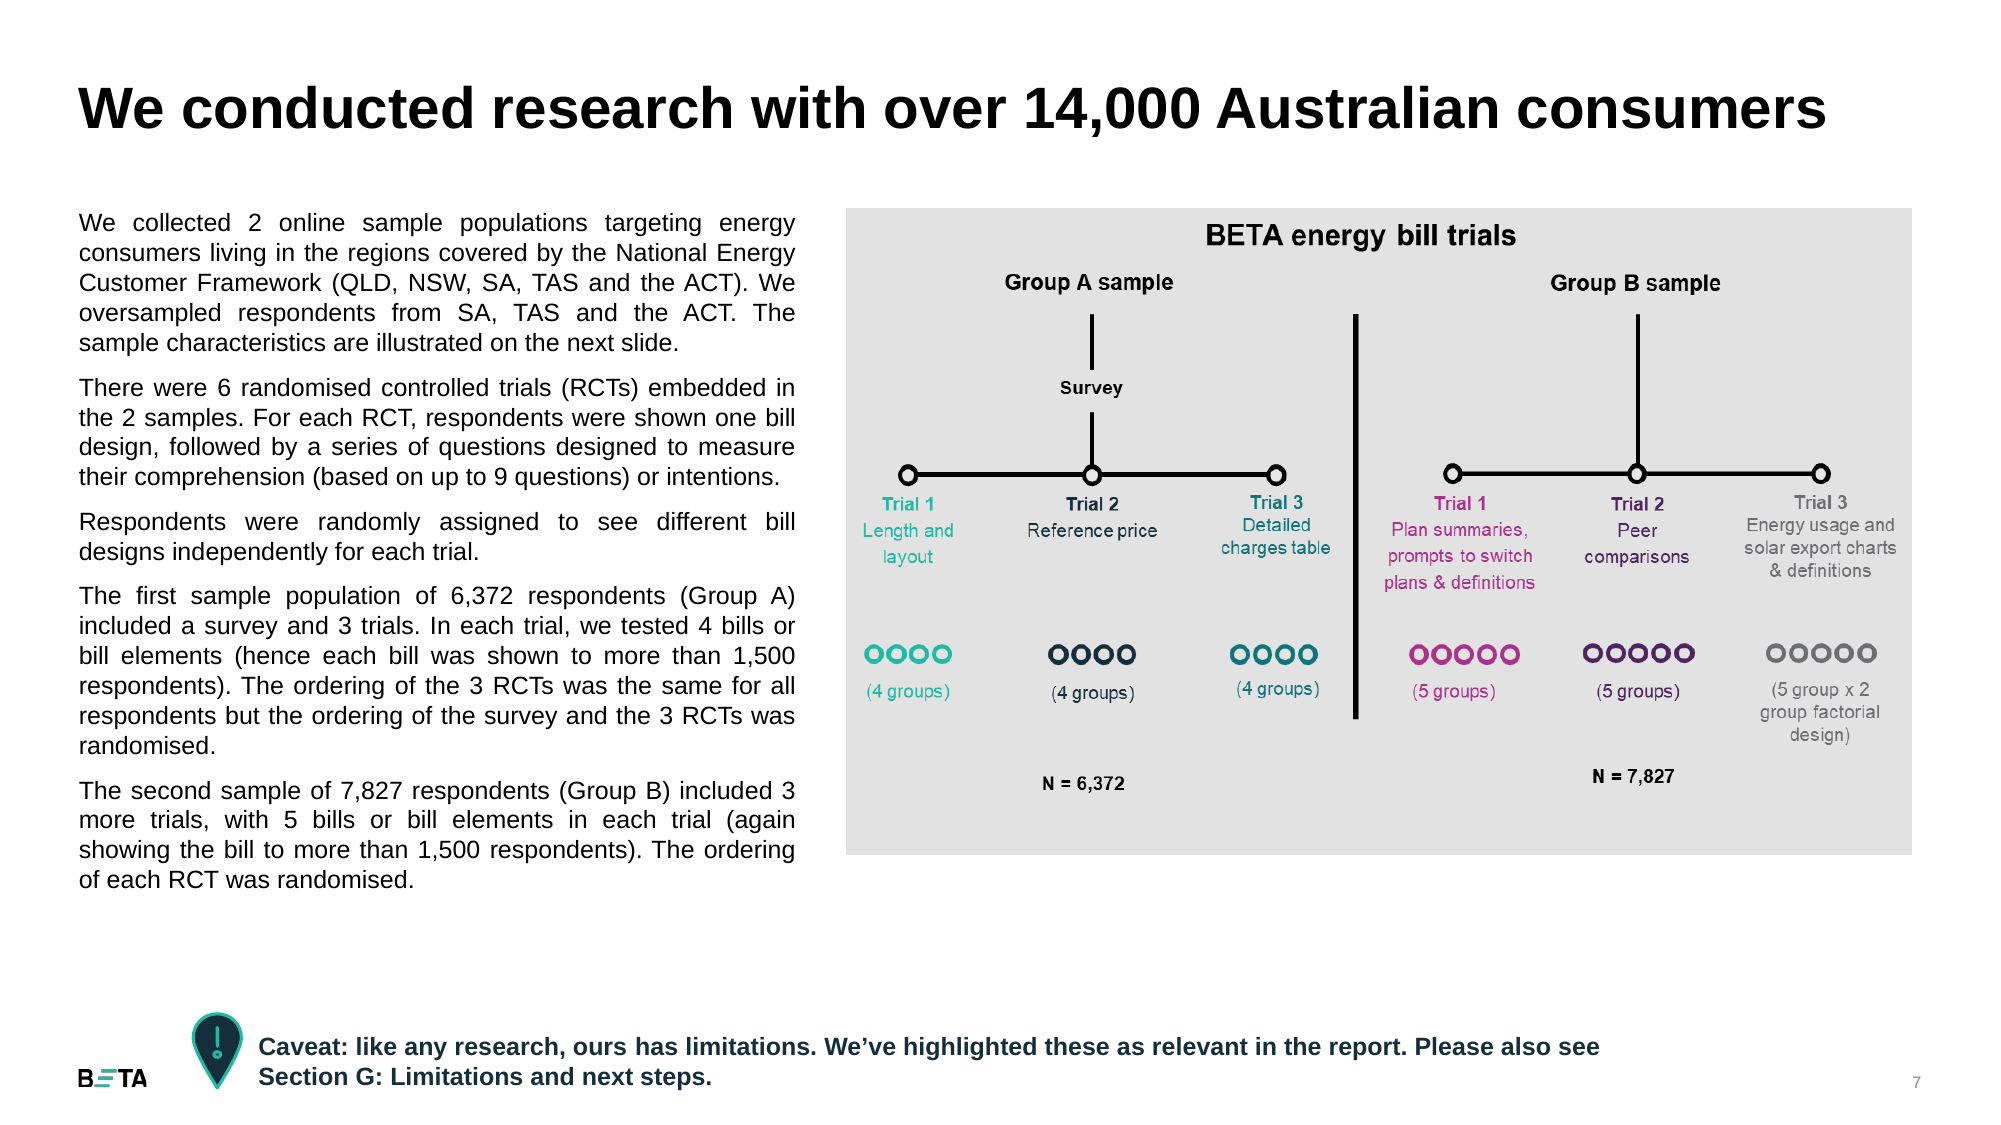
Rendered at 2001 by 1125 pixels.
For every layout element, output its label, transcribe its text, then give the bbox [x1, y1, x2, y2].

title We conducted research with over 14,000 Australian consumers [78, 78, 1922, 142]
list We collected 2 online sample populations targeting energy consumers living in the regions covered by the National Energy Customer Framework (QLD, NSW, SA, TAS and the ACT). We oversampled respondents from SA, TAS and the ACT. The sample characteristics are illustrated on the next slide. There were 6 randomised controlled trials (RCTs) embedded in the 2 samples. For each RCT, respondents were shown one bill design, followed by a series of questions designed to measure their comprehension (based on up to 9 questions) or intentions. Respondents were randomly assigned to see different bill designs independently for each trial. The first sample population of 6,372 respondents (Group A) included a survey and 3 trials. In each trial, we tested 4 bills or bill elements (hence each bill was shown to more than 1,500 respondents). The ordering of the 3 RCTs was the same for all respondents but the ordering of the survey and the 3 RCTs was randomised. The second sample of 7,827 respondents (Group B) included 3 more trials, with 5 bills or bill elements in each trial (again showing the bill to more than 1,500 respondents). The ordering of each RCT was randomised. [78, 206, 798, 968]
slide_number 7 [1853, 1071, 1922, 1092]
picture [829, 206, 1912, 855]
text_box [193, 1013, 1817, 1100]
